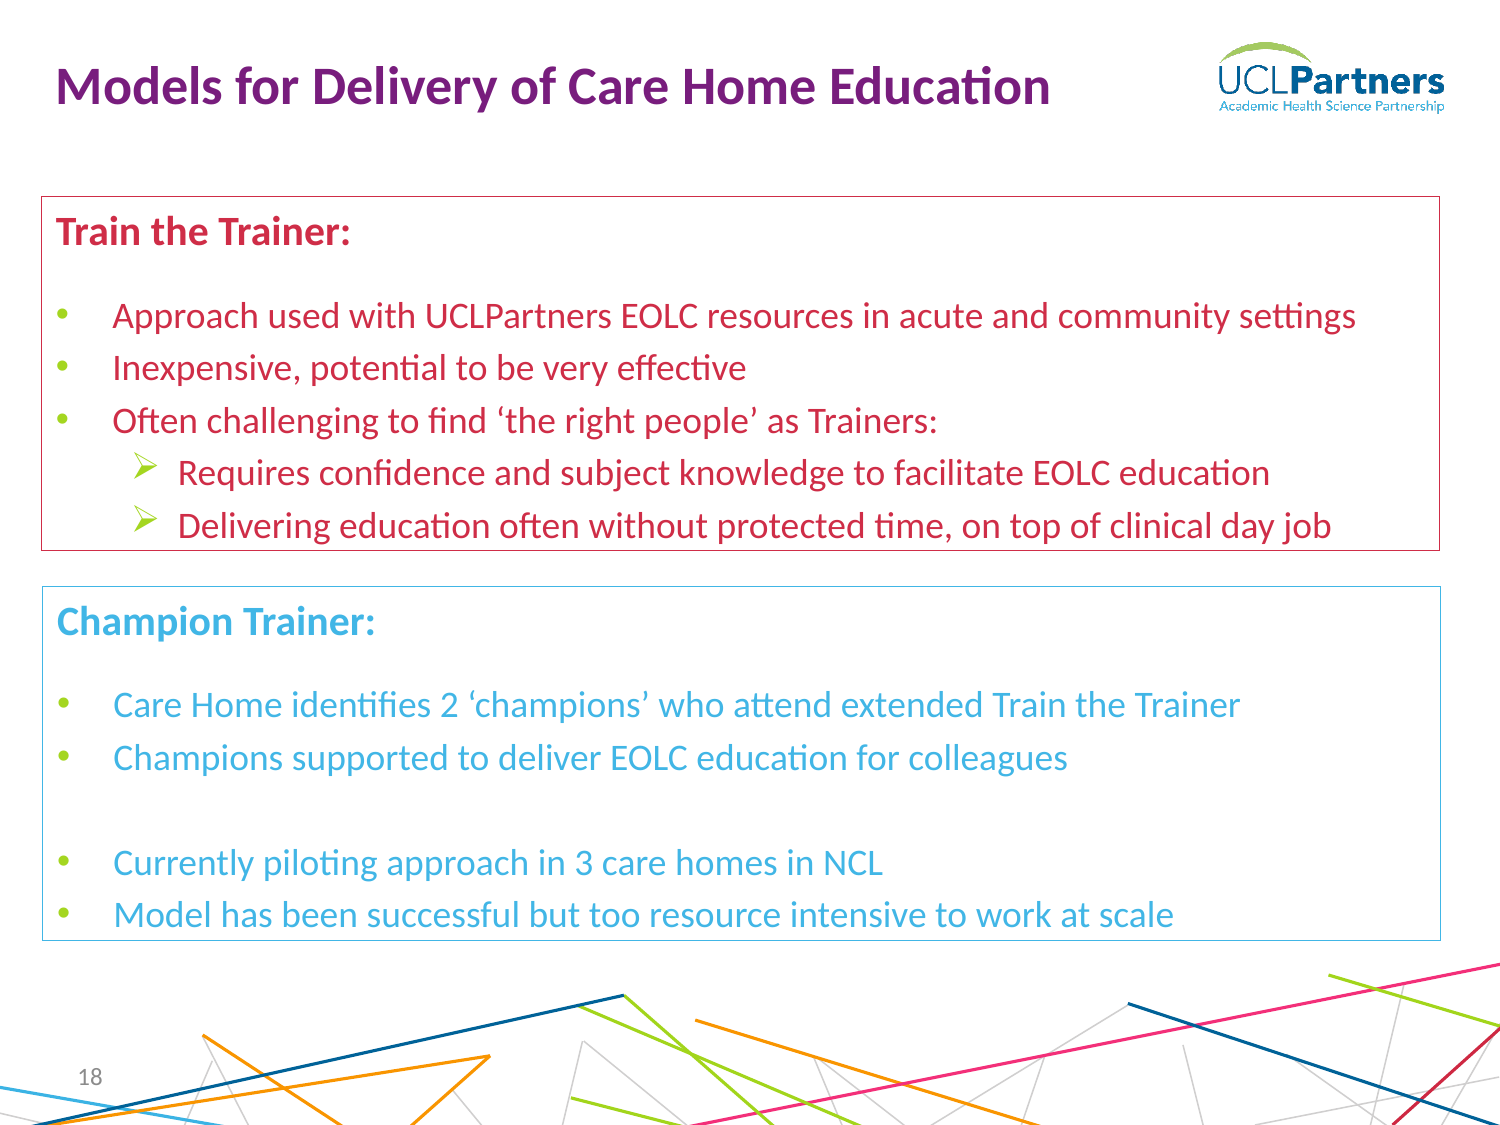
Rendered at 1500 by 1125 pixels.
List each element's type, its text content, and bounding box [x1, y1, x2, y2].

list Models for Delivery of Care Home Education [41, 42, 1164, 138]
list Train the Trainer: Approach used with UCLPartners EOLC resources in acute and community settings Inexpensive, potential to be very effective Often challenging to find ‘the right people’ as Trainers: Requires confidence and subject knowledge to facilitate EOLC education Delivering education often without protected time, on top of clinical day job [41, 196, 1440, 551]
picture [1219, 42, 1444, 114]
list Champion Trainer: Care Home identifies 2 ‘champions’ who attend extended Train the Trainer Champions supported to deliver EOLC education for colleagues Currently piloting approach in 3 care homes in NCL Model has been successful but too resource intensive to work at scale [42, 586, 1441, 941]
